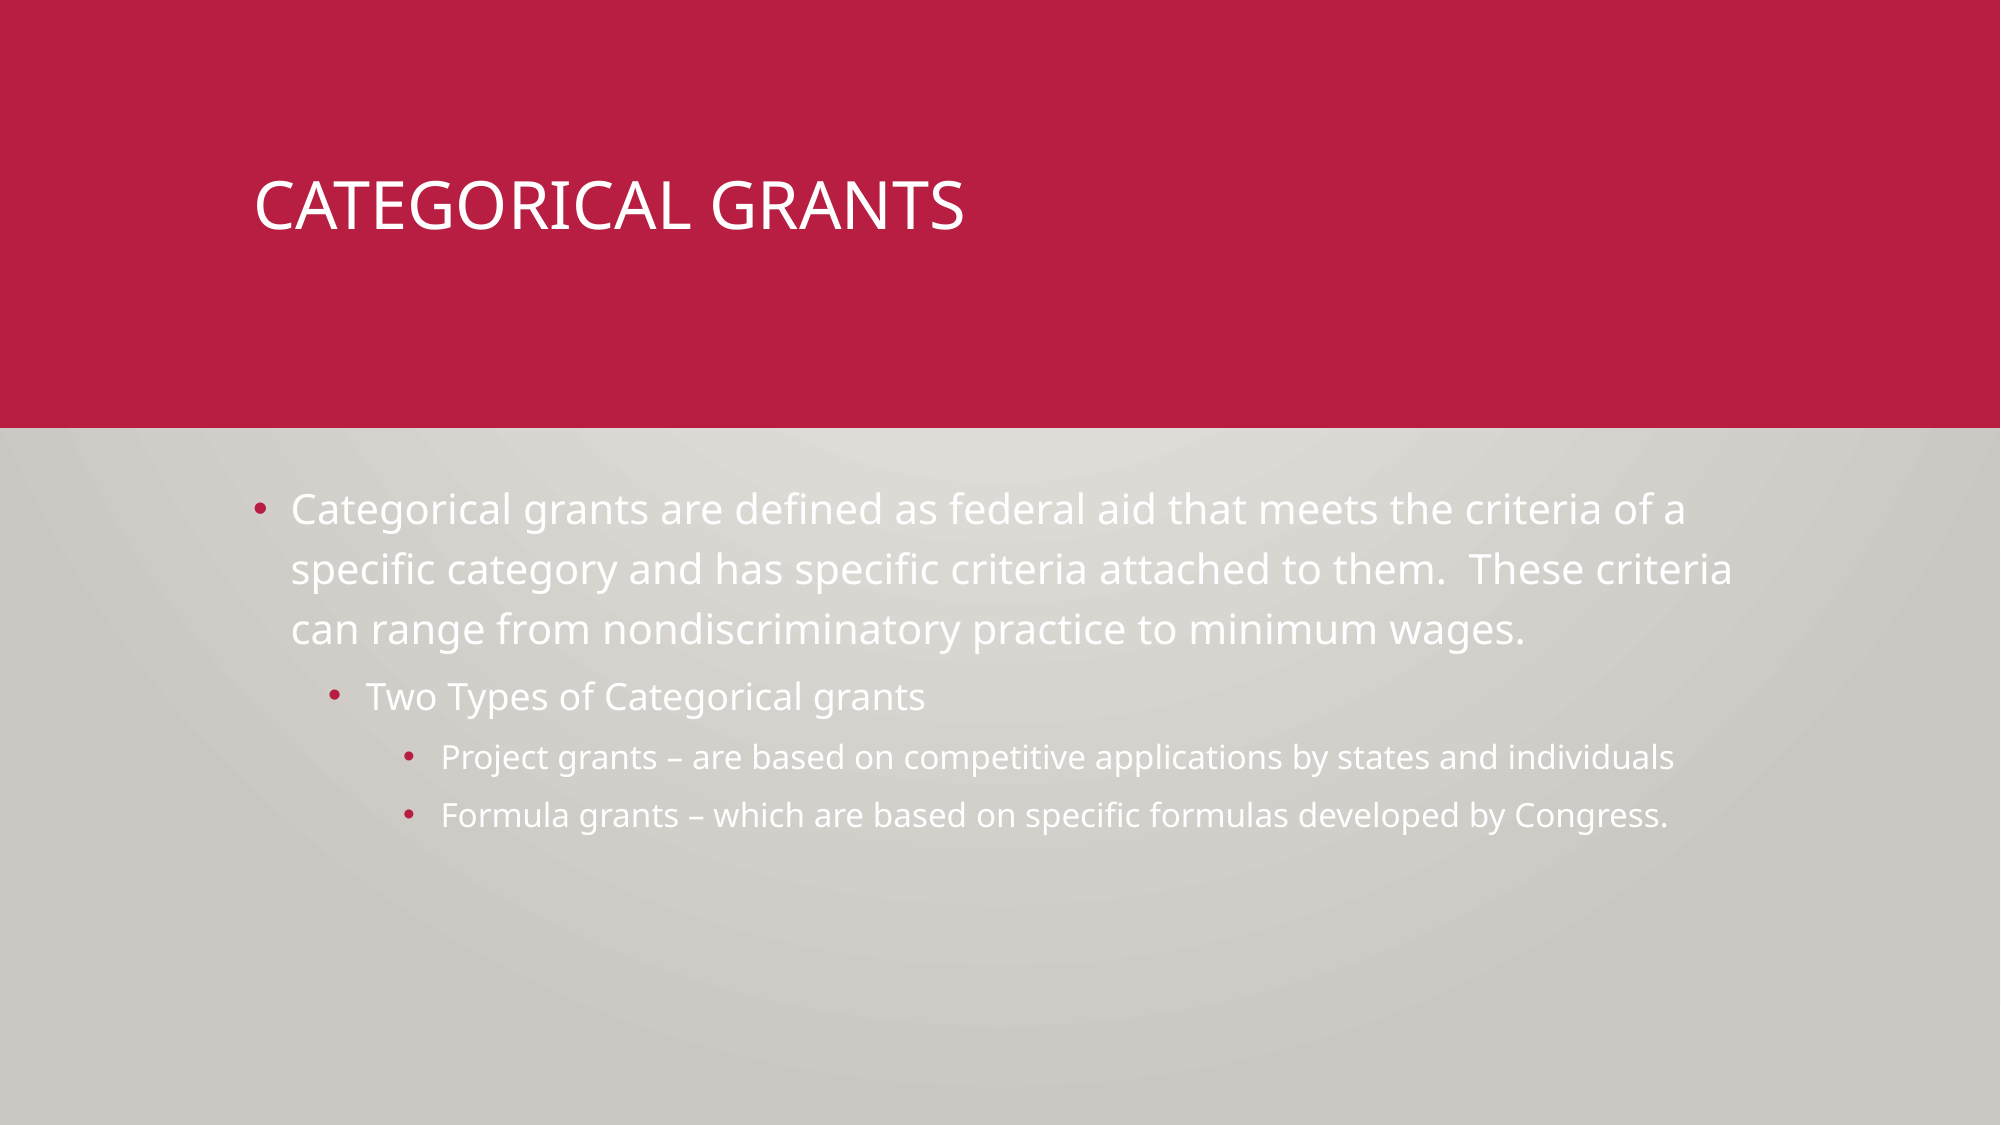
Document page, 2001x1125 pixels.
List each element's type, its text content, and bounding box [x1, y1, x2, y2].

title Categorical grants [238, 164, 1814, 390]
text_box [0, 428, 2000, 1125]
list Categorical grants are defined as federal aid that meets the criteria of a specific category and has specific criteria attached to them. These criteria can range from nondiscriminatory practice to minimum wages. Two Types of Categorical grants Project grants – are based on competitive applications by states and individuals Formula grants – which are based on specific formulas developed by Congress. [238, 465, 1787, 993]
text_box [0, 0, 2000, 428]
